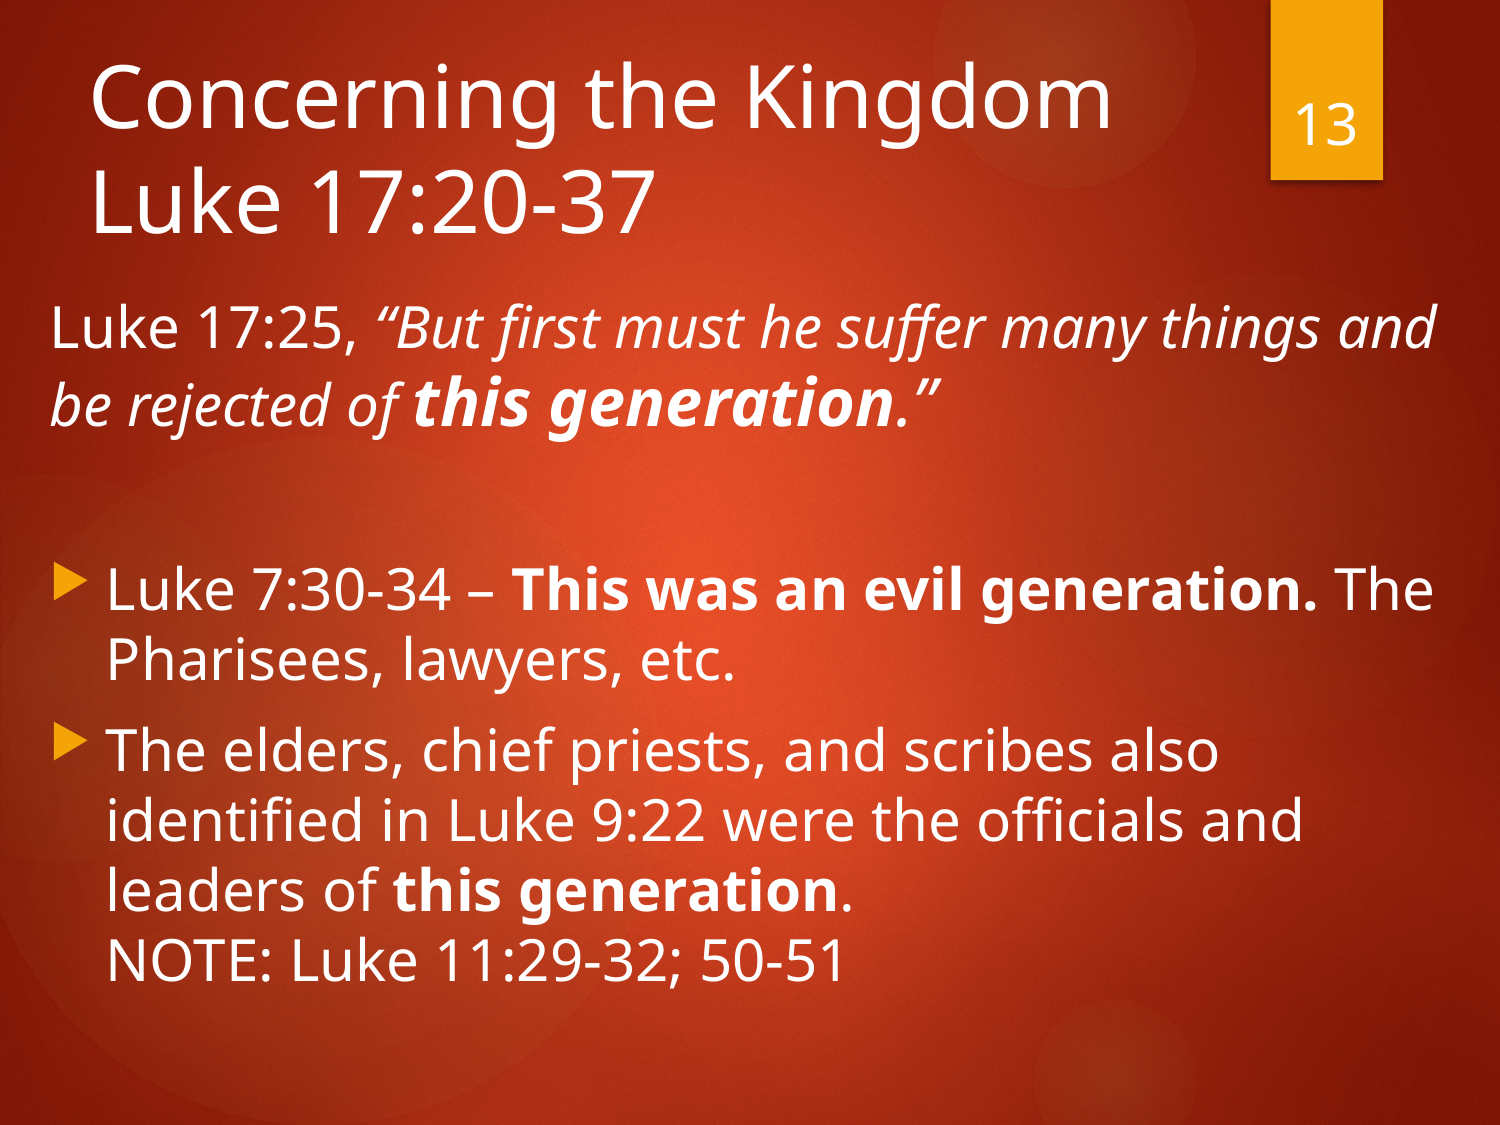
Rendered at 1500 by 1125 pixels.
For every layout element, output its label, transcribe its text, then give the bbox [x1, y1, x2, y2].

slide_number 13 [1273, 48, 1378, 175]
list Luke 17:25, “But first must he suffer many things and be rejected of this generation.” Luke 7:30-34 – This was an evil generation. The Pharisees, lawyers, etc. The elders, chief priests, and scribes also identified in Luke 9:22 were the officials and leaders of this generation. NOTE: Luke 11:29-32; 50-51 [34, 282, 1473, 1001]
title Concerning the Kingdom Luke 17:20-37 [73, 33, 1231, 259]
